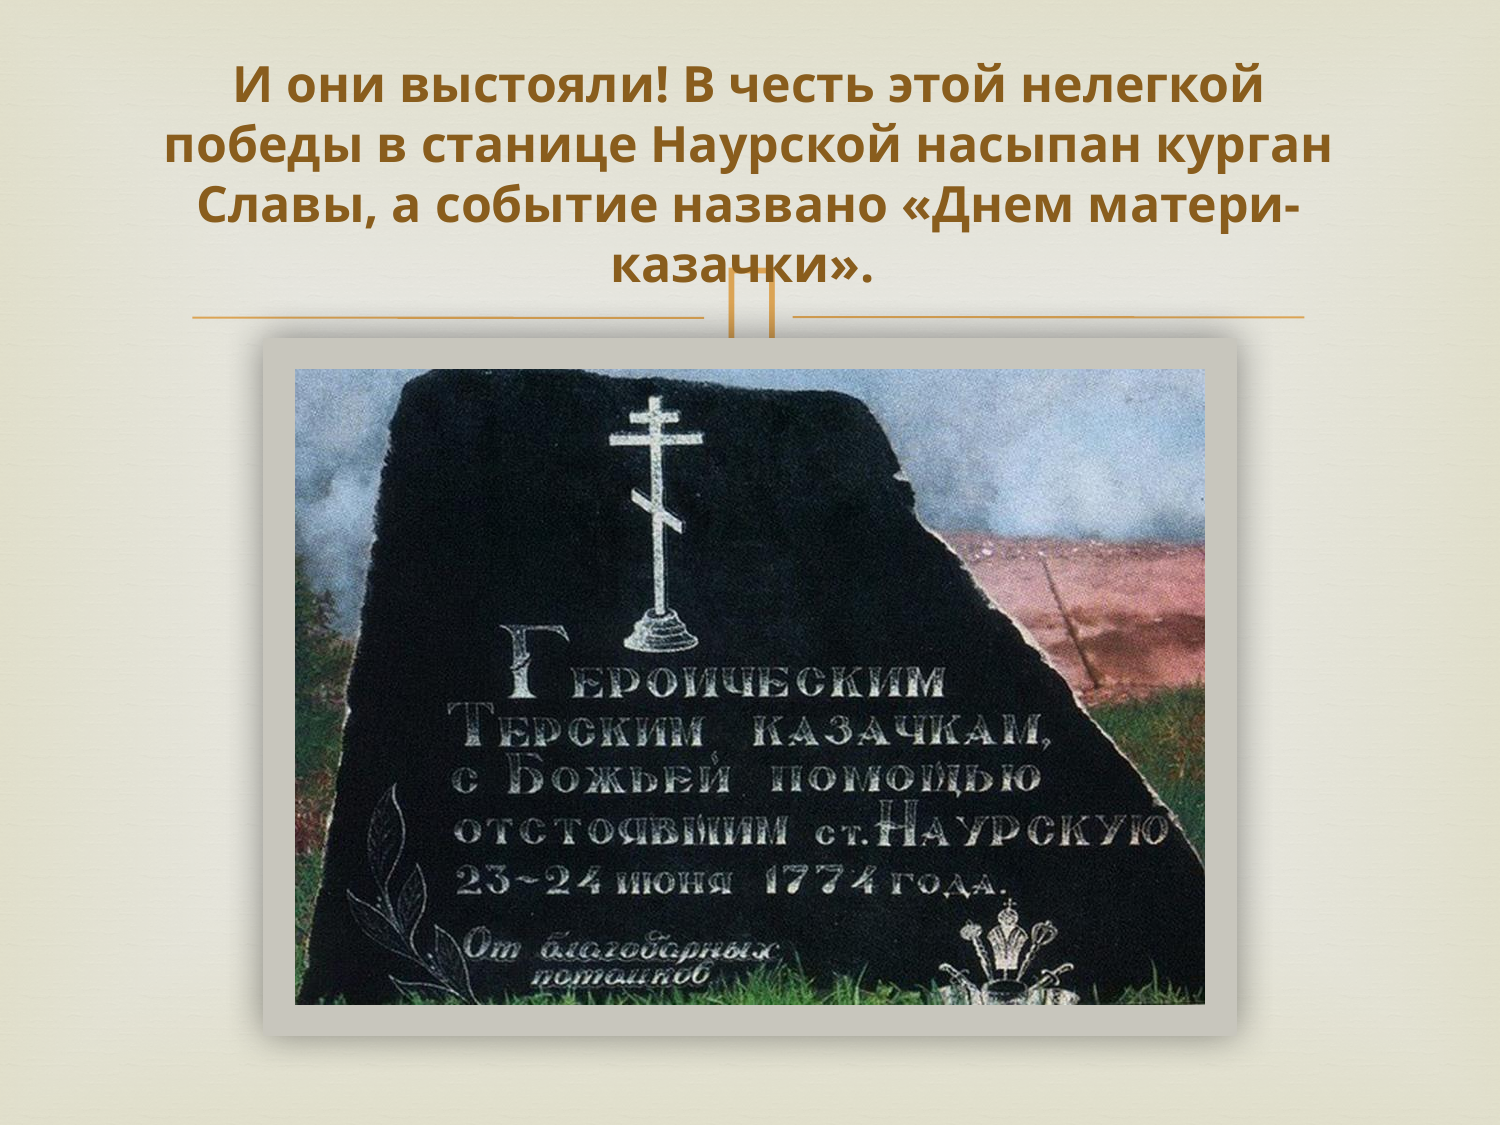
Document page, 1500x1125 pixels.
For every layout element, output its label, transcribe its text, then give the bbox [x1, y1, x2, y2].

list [293, 368, 1206, 1006]
title И они выстояли! В честь этой нелегкой победы в станице Наурской насыпан курган Славы, а событие названо «Днем матери-казачки». [112, 93, 1386, 267]
